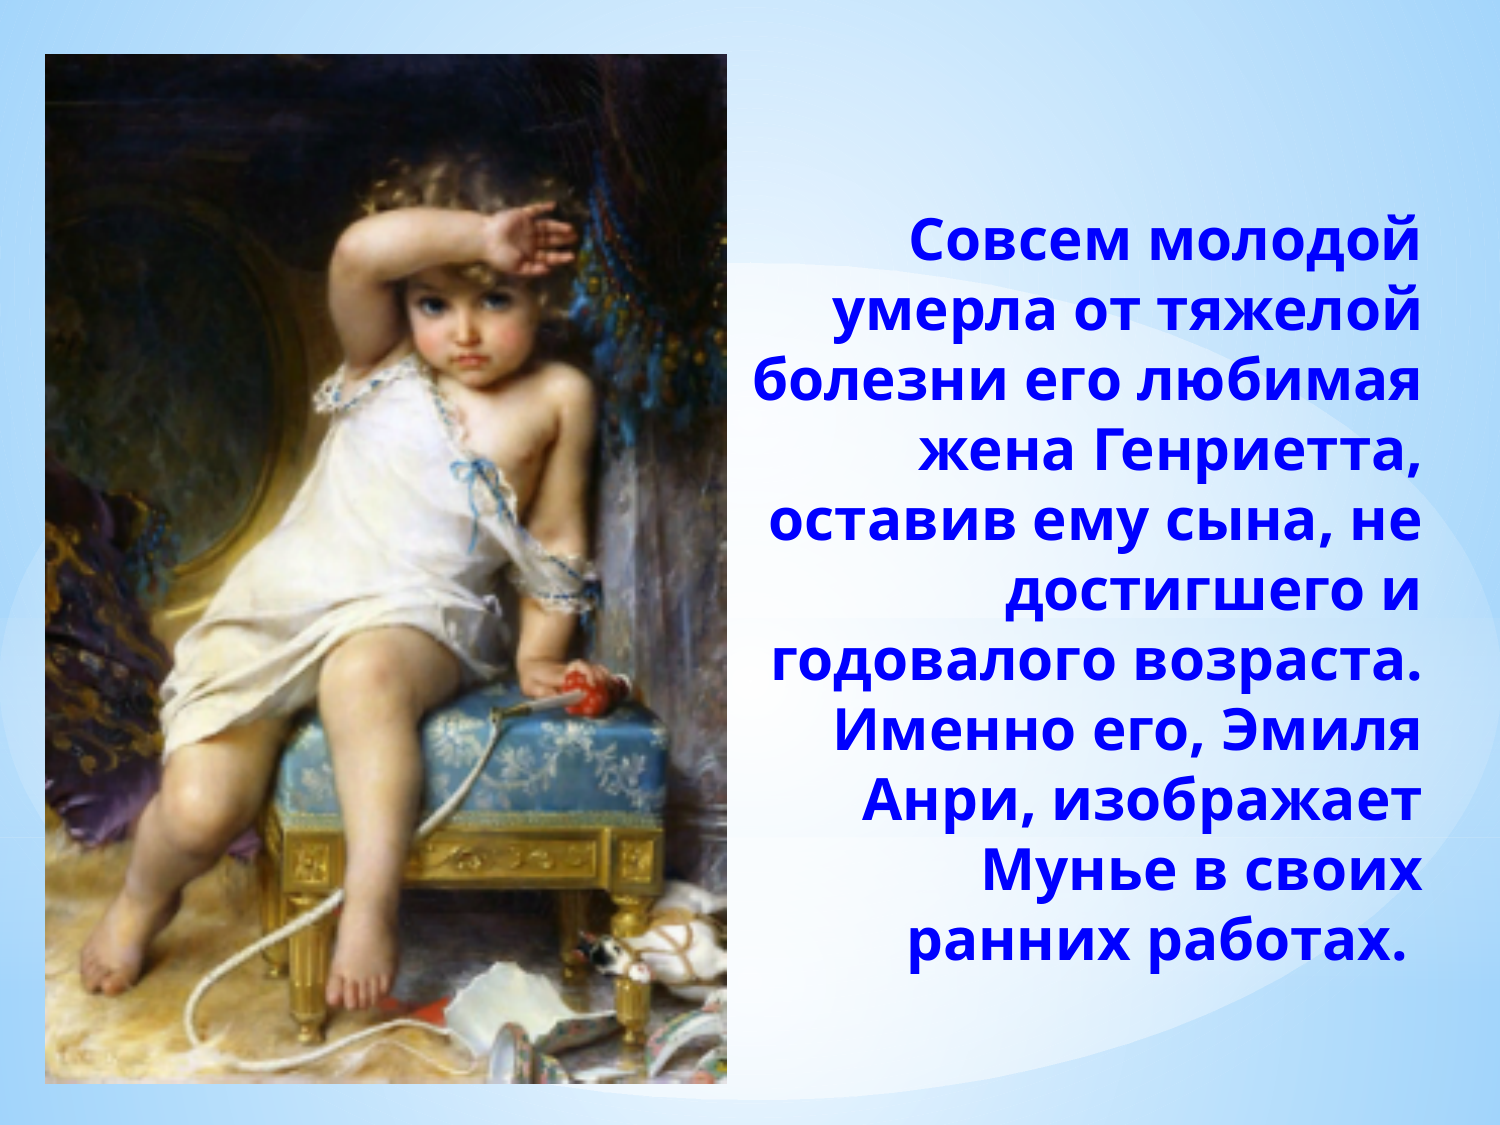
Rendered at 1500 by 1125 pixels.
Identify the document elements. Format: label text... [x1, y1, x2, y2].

text_box Совсем молодой умерла от тяжелой болезни его любимая жена Генриетта, оставив ему сына, не достигшего и годовалого возраста. Именно его, Эмиля Анри, изображает Мунье в своих ранних работах. [732, 527, 1439, 736]
picture [44, 54, 727, 1084]
